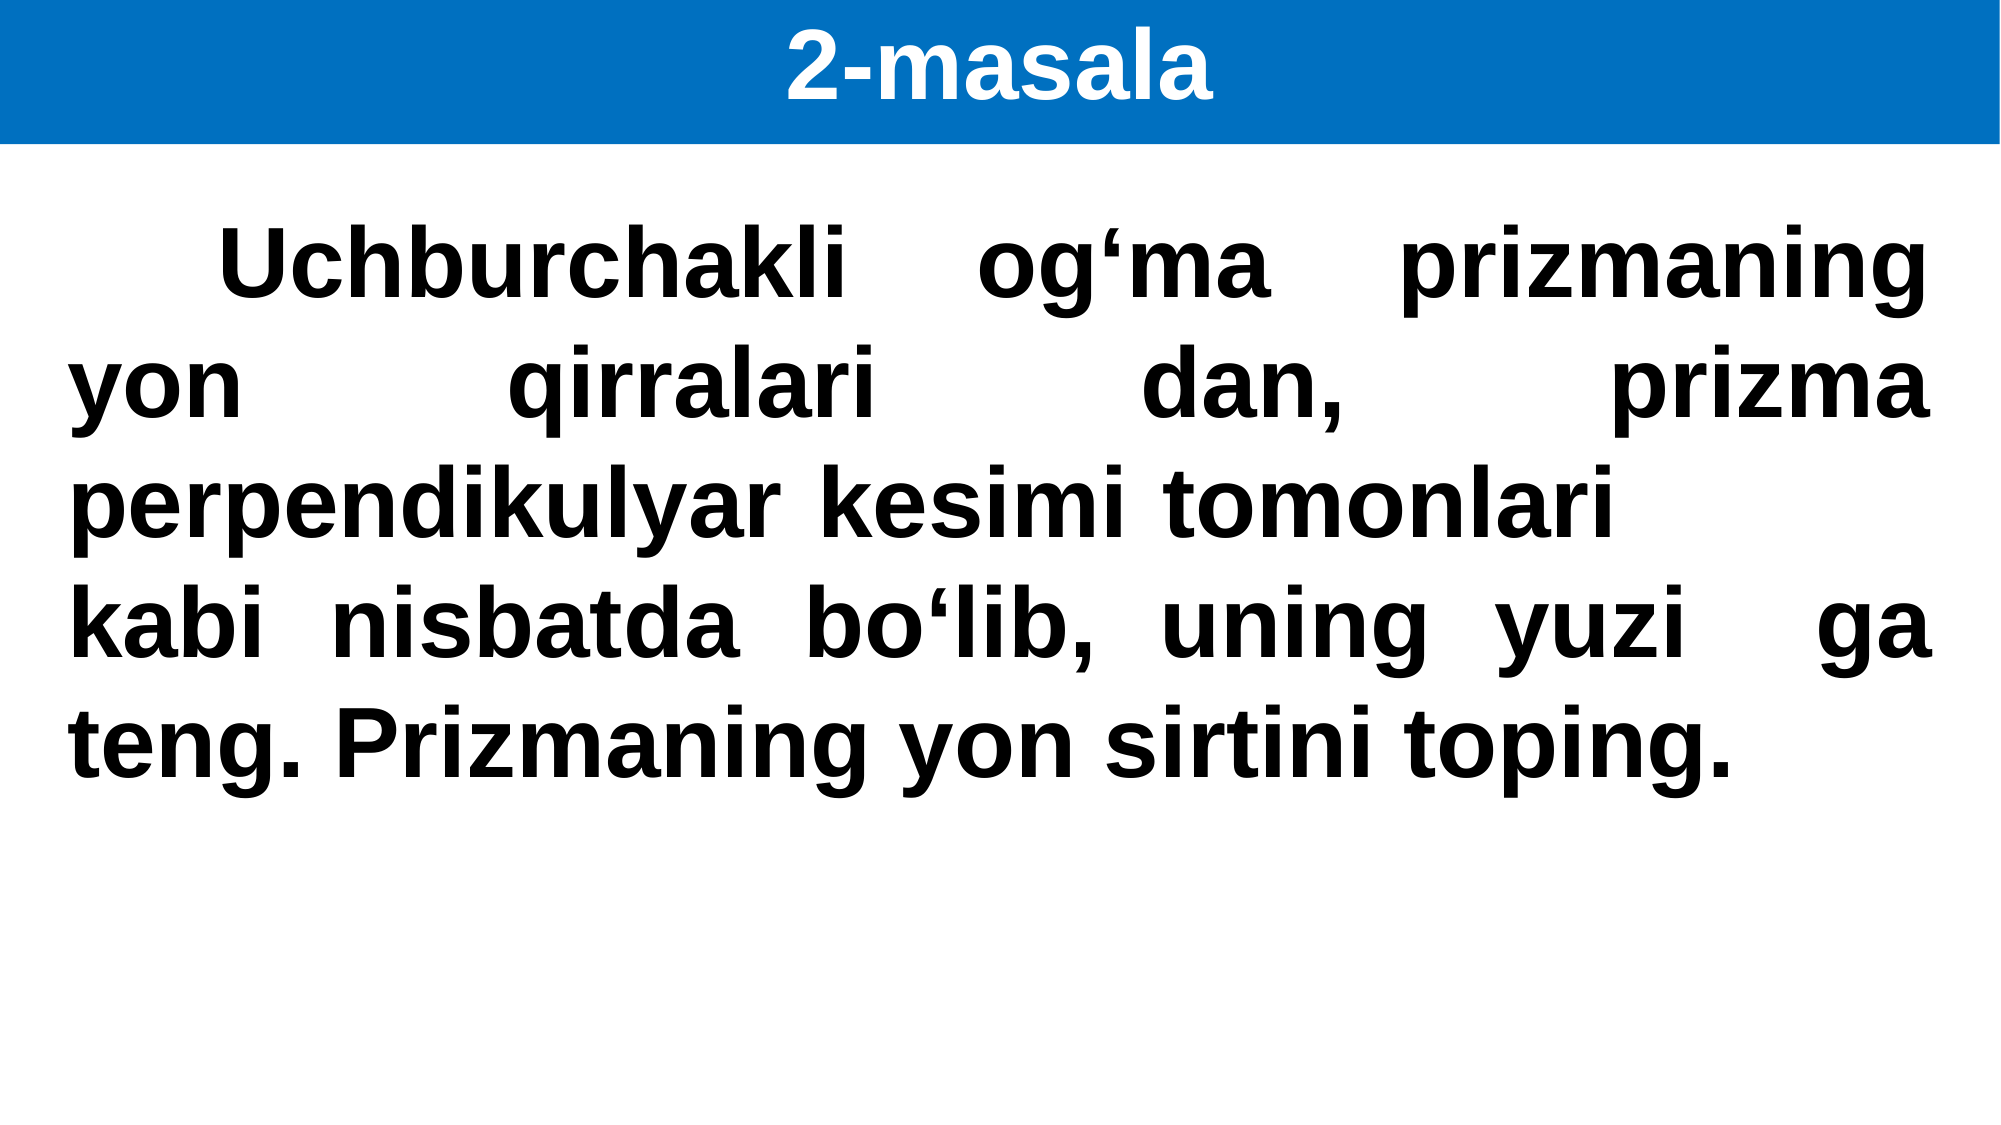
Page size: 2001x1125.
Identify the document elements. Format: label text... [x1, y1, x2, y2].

text_box 2-masala [0, 0, 2000, 145]
